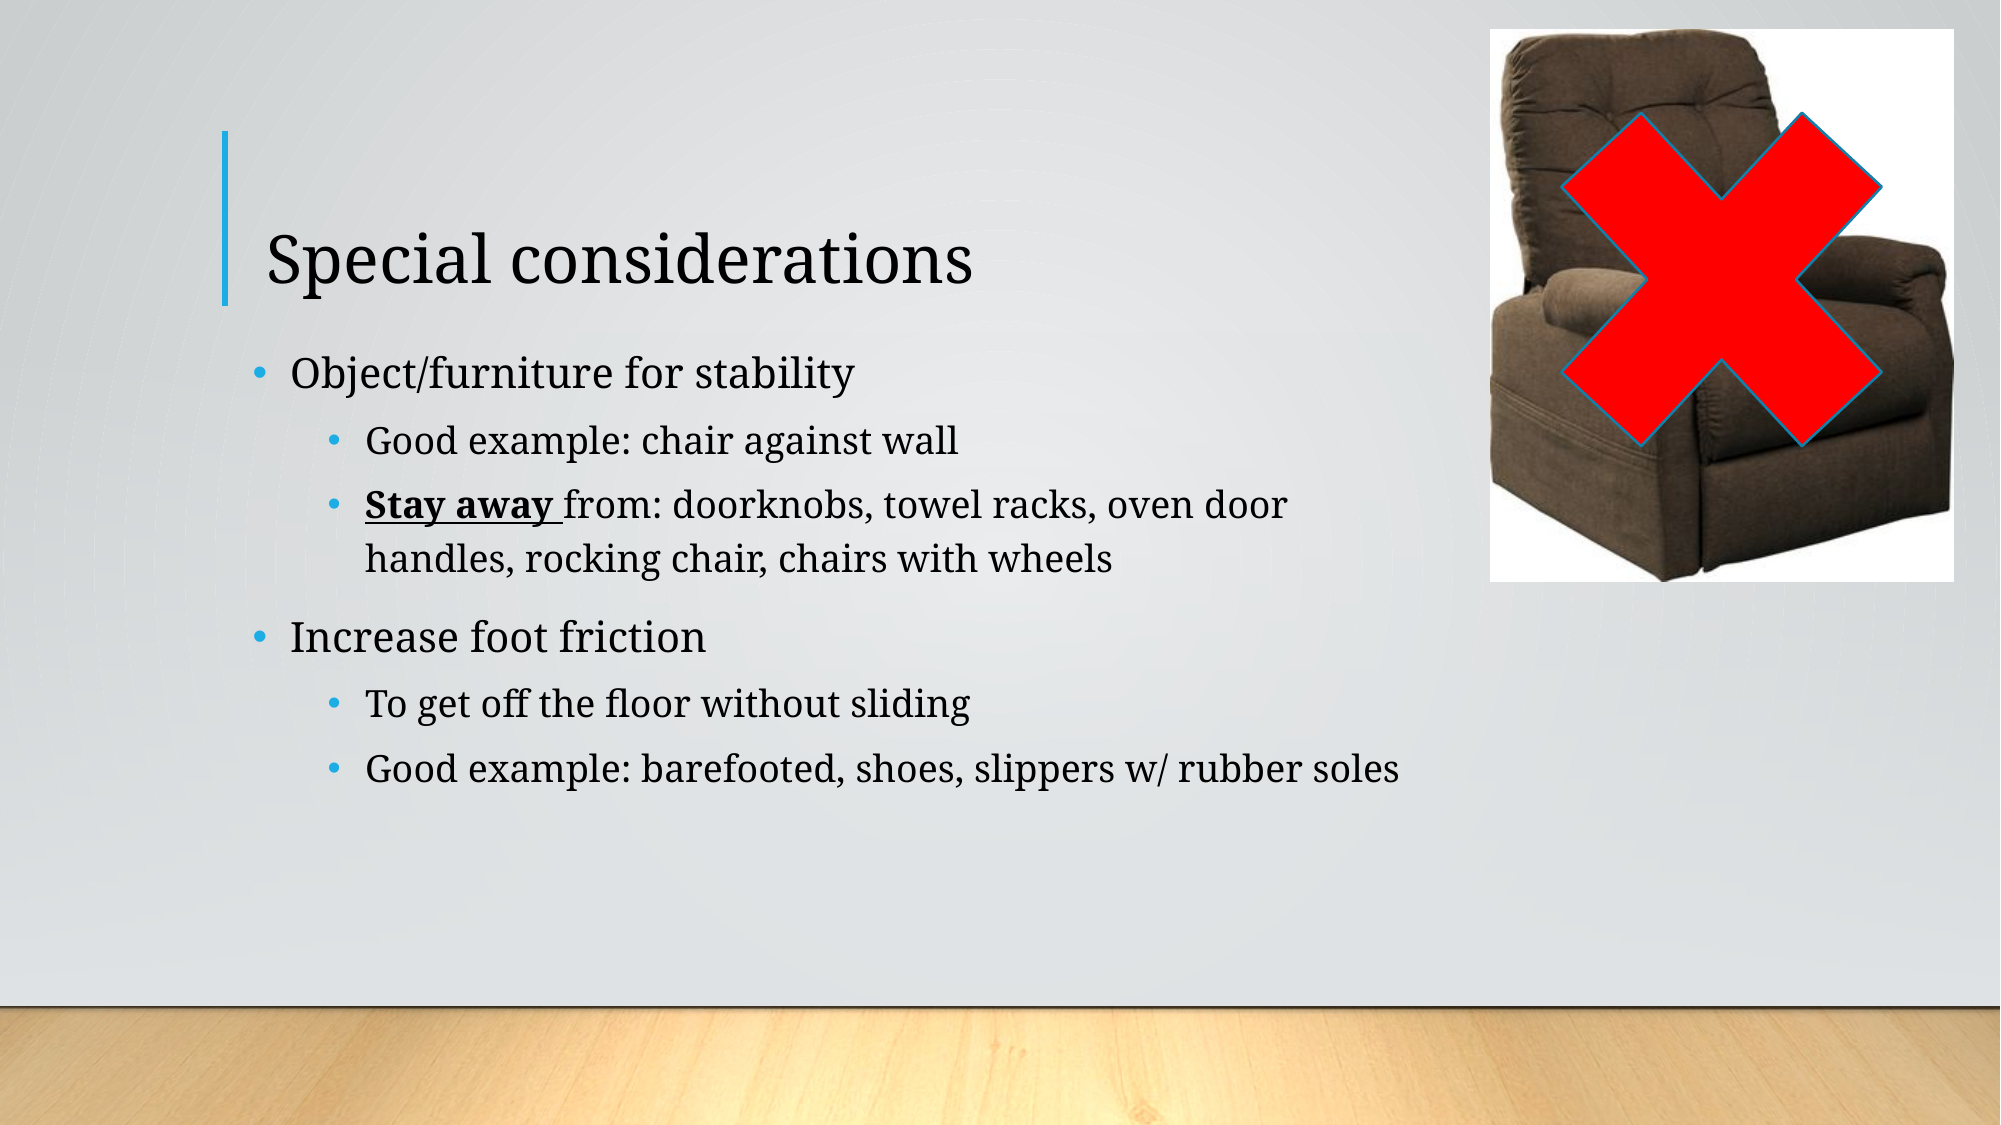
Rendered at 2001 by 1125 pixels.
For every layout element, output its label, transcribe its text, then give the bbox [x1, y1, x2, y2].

picture [0, 1006, 2000, 1125]
picture [1489, 29, 1954, 582]
title Special considerations [251, 132, 1489, 306]
list Object/furniture for stability Good example: chair against wall Stay away from: doorknobs, towel racks, oven door handles, rocking chair, chairs with wheels Increase foot friction To get off the floor without sliding Good example: barefooted, shoes, slippers w/ rubber soles [237, 329, 1420, 972]
